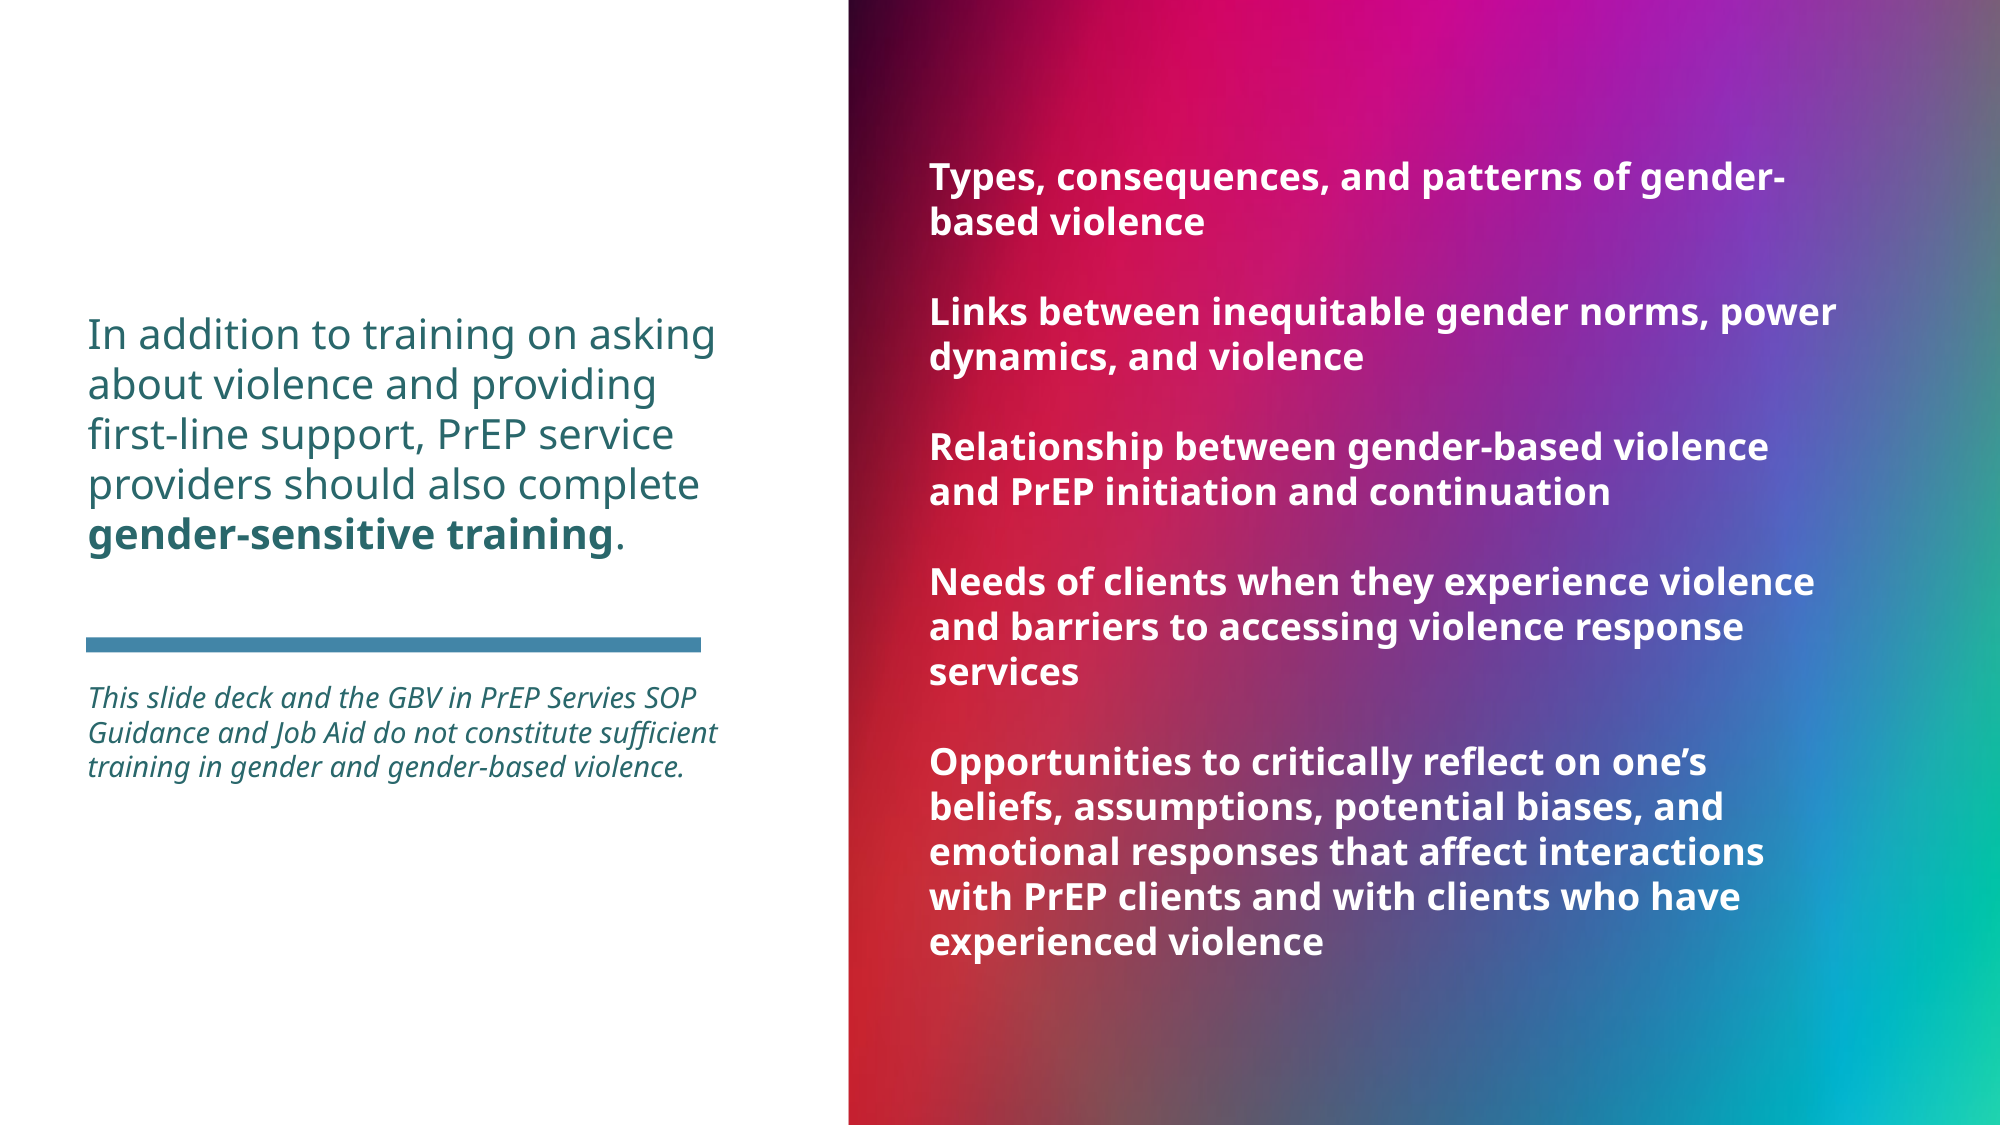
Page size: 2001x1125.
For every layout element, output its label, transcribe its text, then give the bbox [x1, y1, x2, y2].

text_box This slide deck and the GBV in PrEP Servies SOP Guidance and Job Aid do not constitute sufficient training in gender and gender-based violence. [72, 671, 745, 792]
text_box [0, 0, 848, 1125]
picture [848, 0, 2000, 1125]
text_box In addition to training on asking about violence and providing first-line support, PrEP service providers should also complete gender-sensitive training. [72, 300, 745, 566]
text_box [85, 636, 702, 653]
